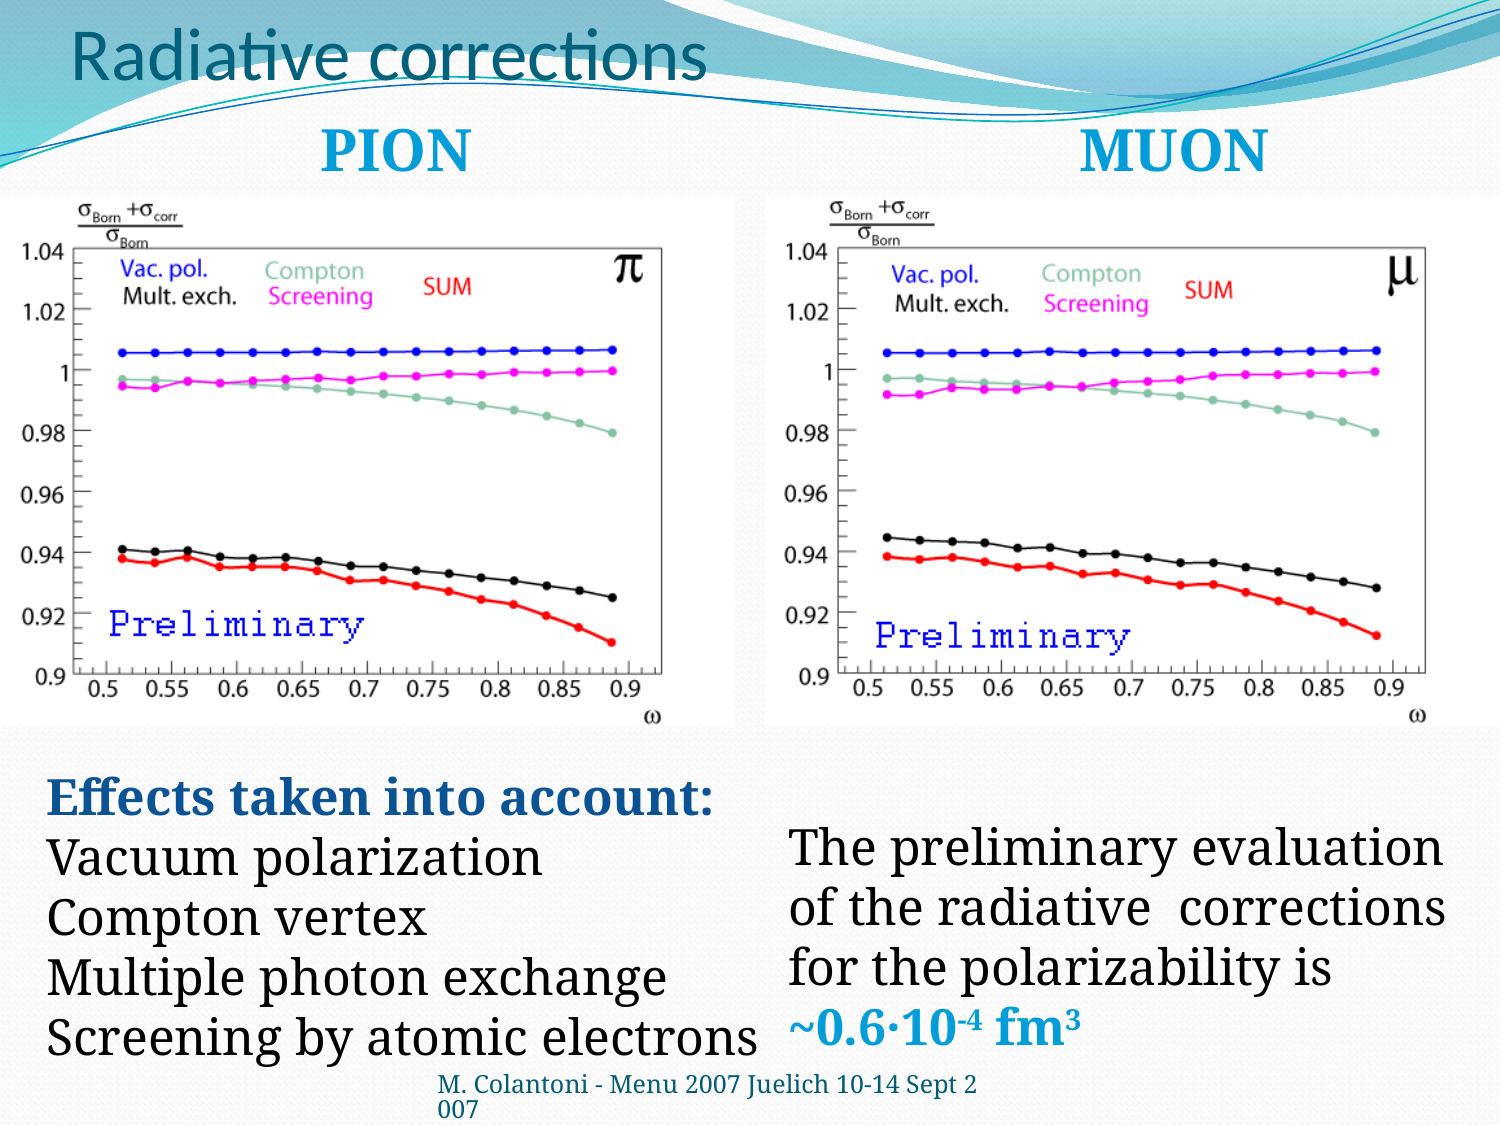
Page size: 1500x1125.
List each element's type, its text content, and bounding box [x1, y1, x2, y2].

text_box MUON [1064, 105, 1286, 191]
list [764, 194, 1500, 727]
text_box PION [305, 105, 488, 191]
footer M. Colantoni - Menu 2007 Juelich 10-14 Sept 2007 [437, 1064, 988, 1103]
text_box Effects taken into account: Vacuum polarization Compton vertex Multiple photon exchange Screening by atomic electrons [31, 757, 852, 1073]
title Radiative corrections [70, 0, 1421, 96]
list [0, 194, 736, 727]
text_box The preliminary evaluation of the radiative corrections for the polarizability is ~0.6·10-4 fm3 [773, 808, 1469, 1064]
